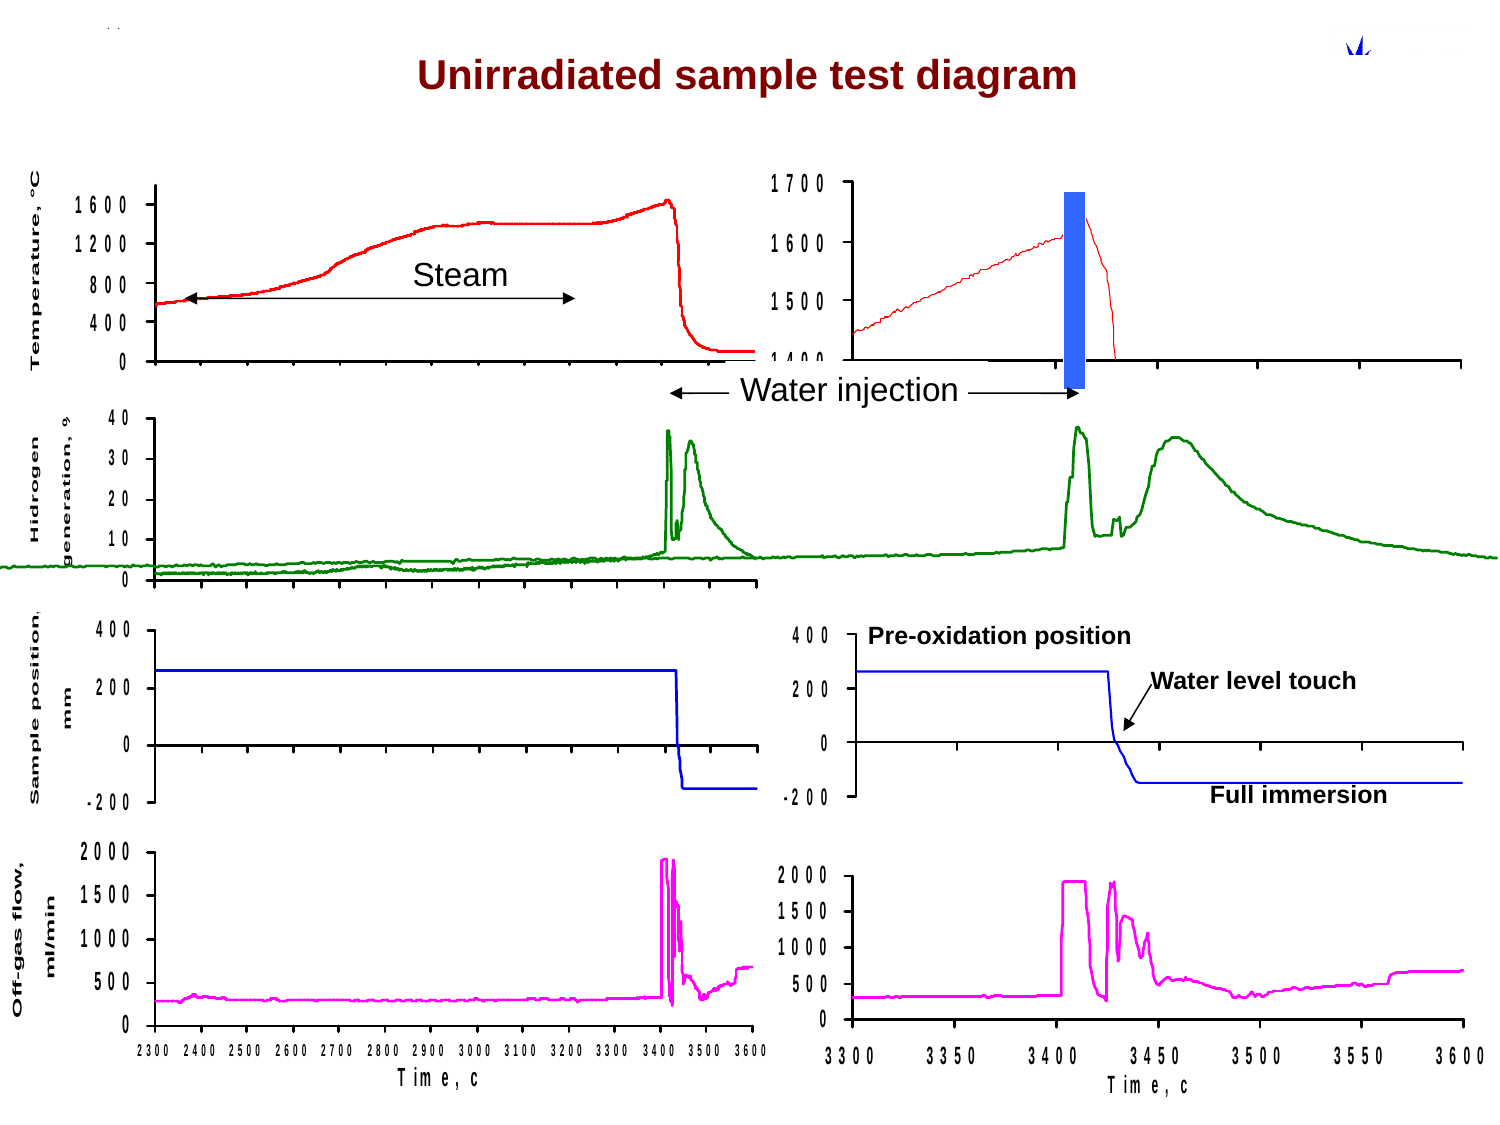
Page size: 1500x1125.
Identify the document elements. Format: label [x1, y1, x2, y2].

picture [0, 28, 1498, 1125]
text_box [669, 360, 1080, 417]
text_box [184, 245, 576, 302]
